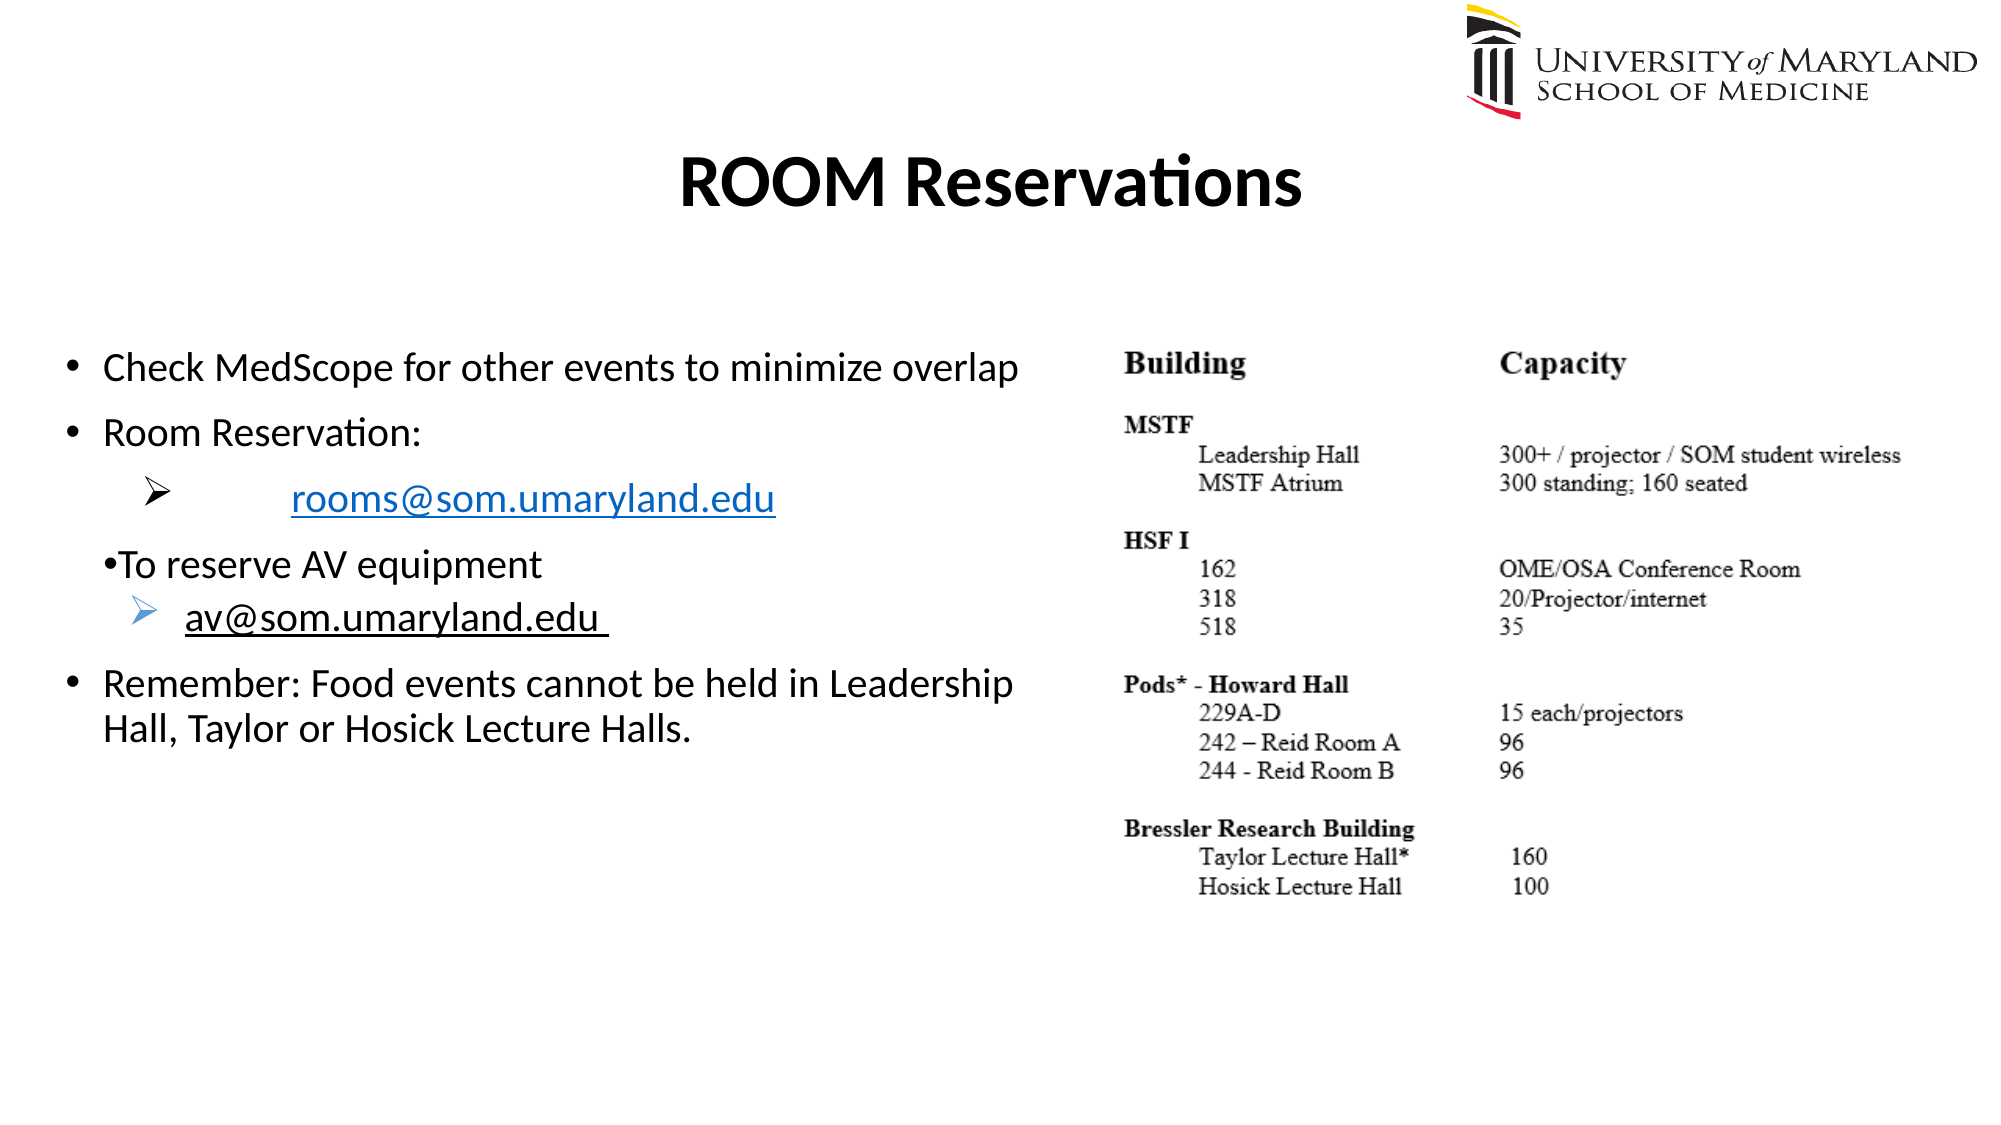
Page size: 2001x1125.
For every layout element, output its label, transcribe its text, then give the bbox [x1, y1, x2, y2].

list Check MedScope for other events to minimize overlap Room Reservation: rooms@som.umaryland.edu To reserve AV equipment av@som.umaryland.edu Remember: Food events cannot be held in Leadership Hall, Taylor or Hosick Lecture Halls. [50, 337, 1032, 973]
picture [1449, 0, 1990, 125]
picture [1032, 291, 1950, 973]
title ROOM Reservations [137, 73, 1863, 292]
